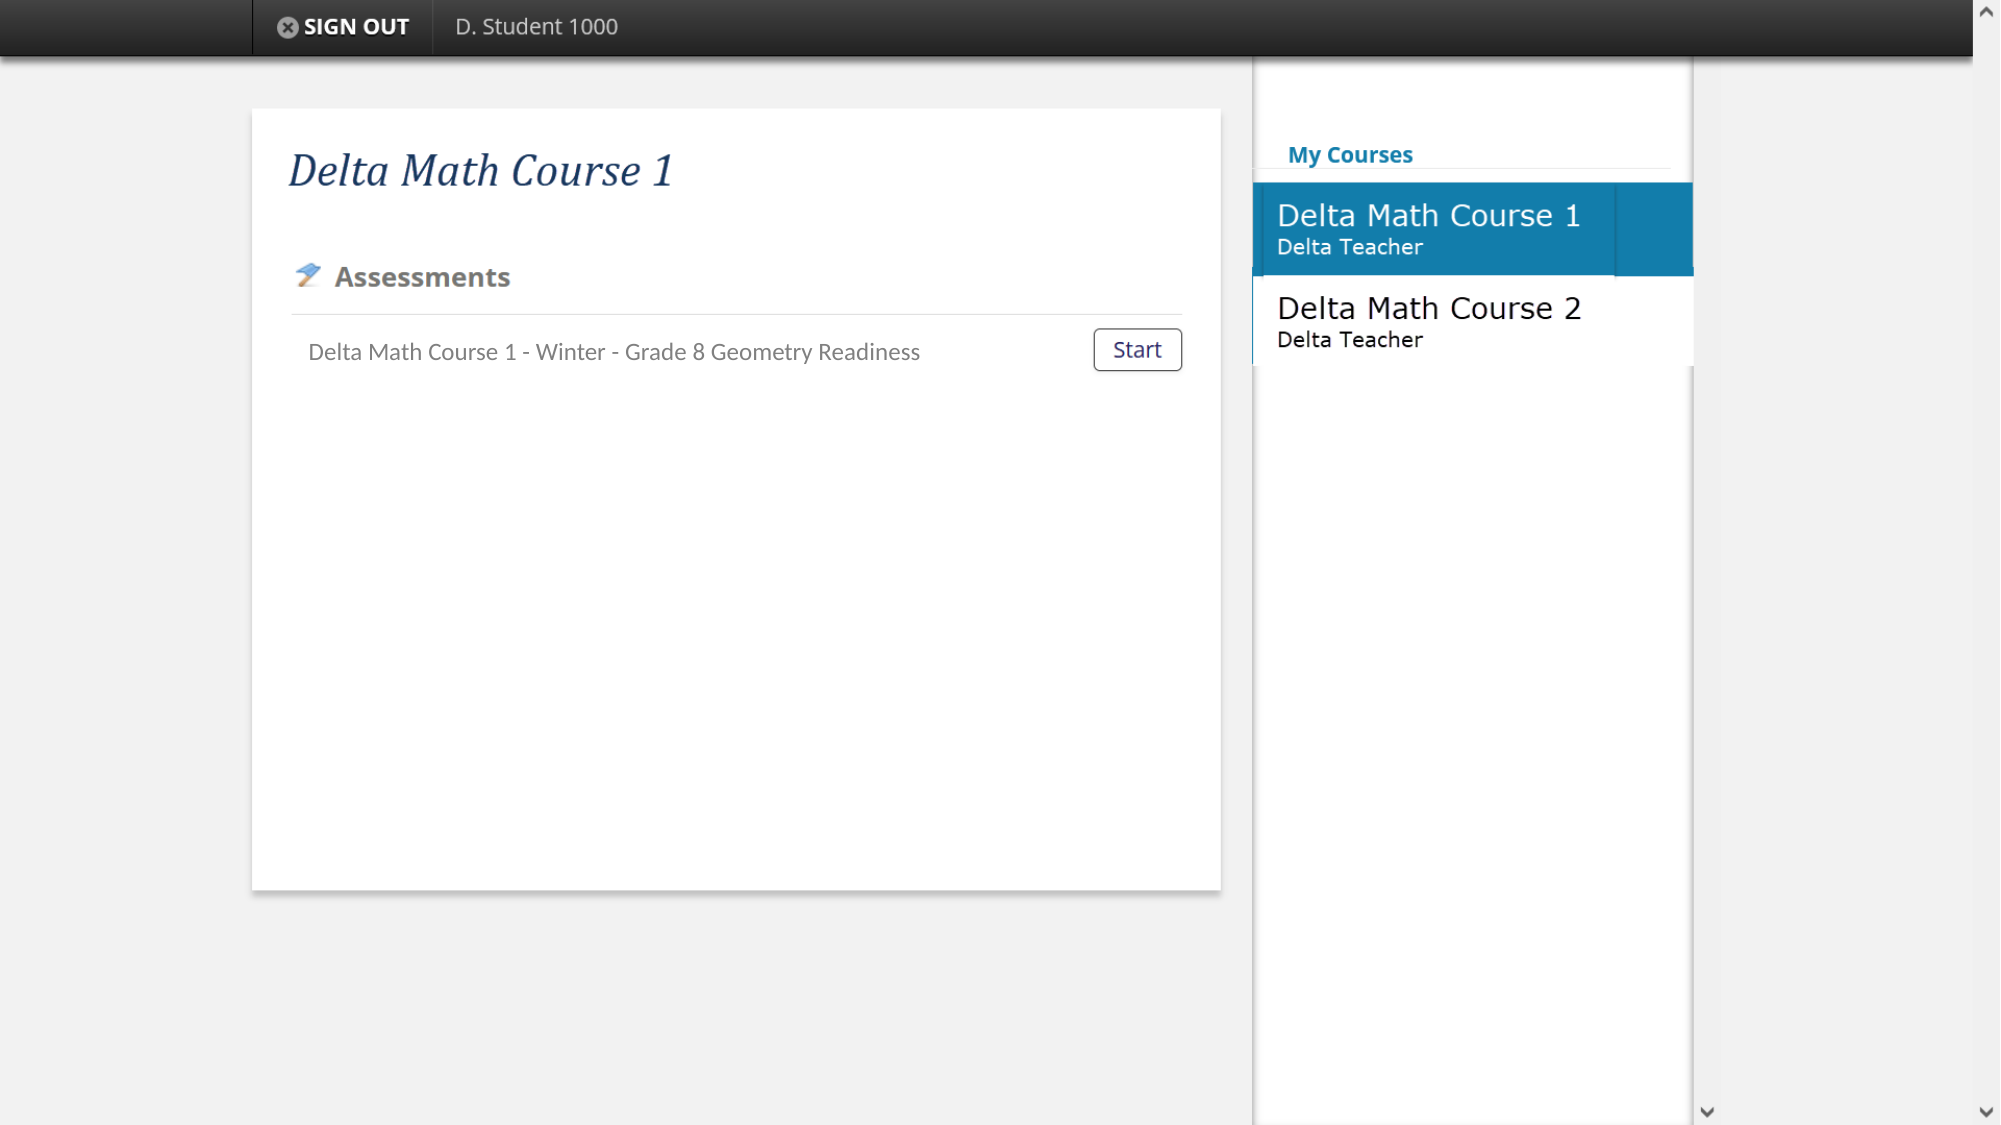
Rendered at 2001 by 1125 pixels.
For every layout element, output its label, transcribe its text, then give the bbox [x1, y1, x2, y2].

picture [0, 0, 2000, 1125]
text_box Delta Math Course 1 - Winter - Grade 8 Geometry Readiness [293, 327, 949, 373]
